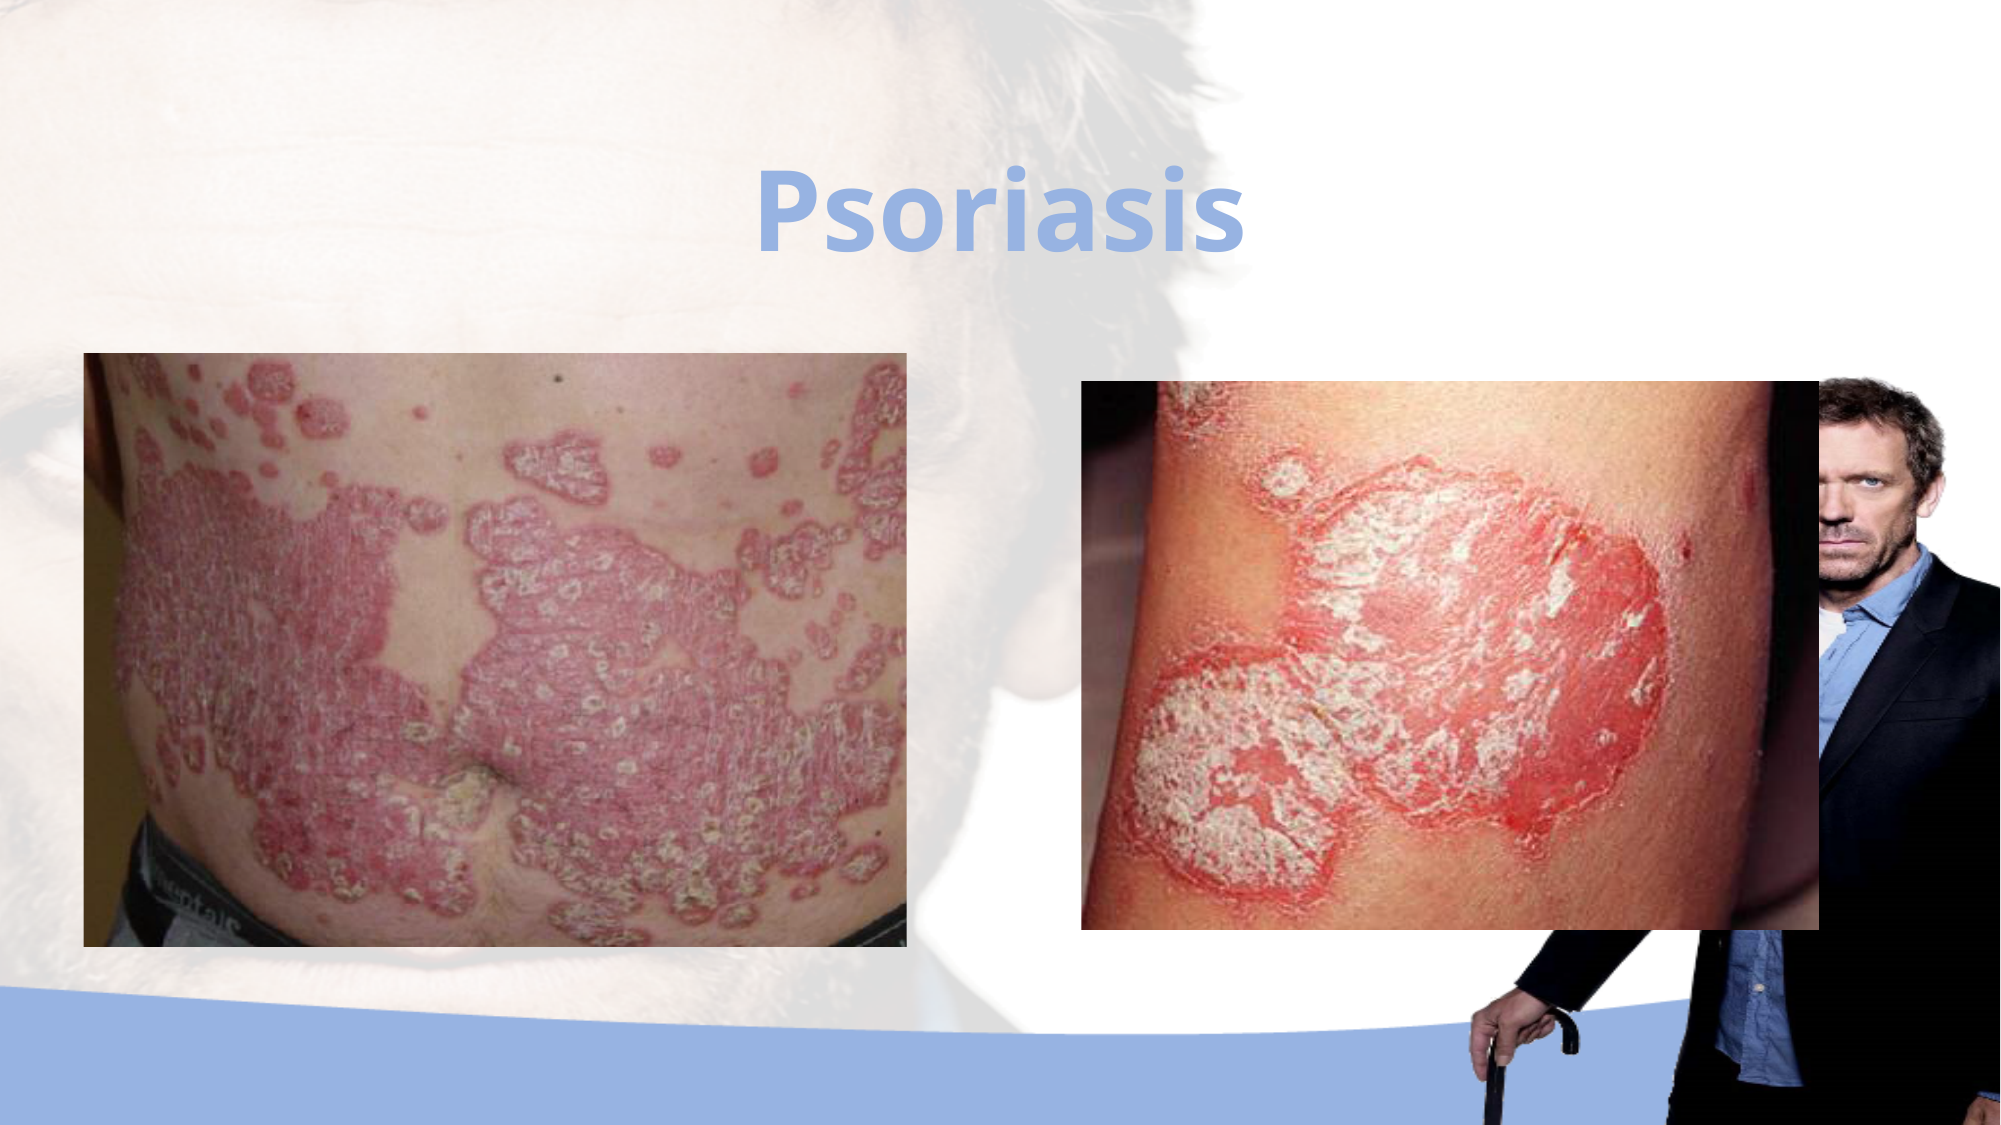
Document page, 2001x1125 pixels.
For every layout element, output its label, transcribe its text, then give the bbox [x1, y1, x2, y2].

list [83, 353, 907, 947]
title Psoriasis [99, 45, 1900, 233]
picture [0, 0, 2001, 1125]
